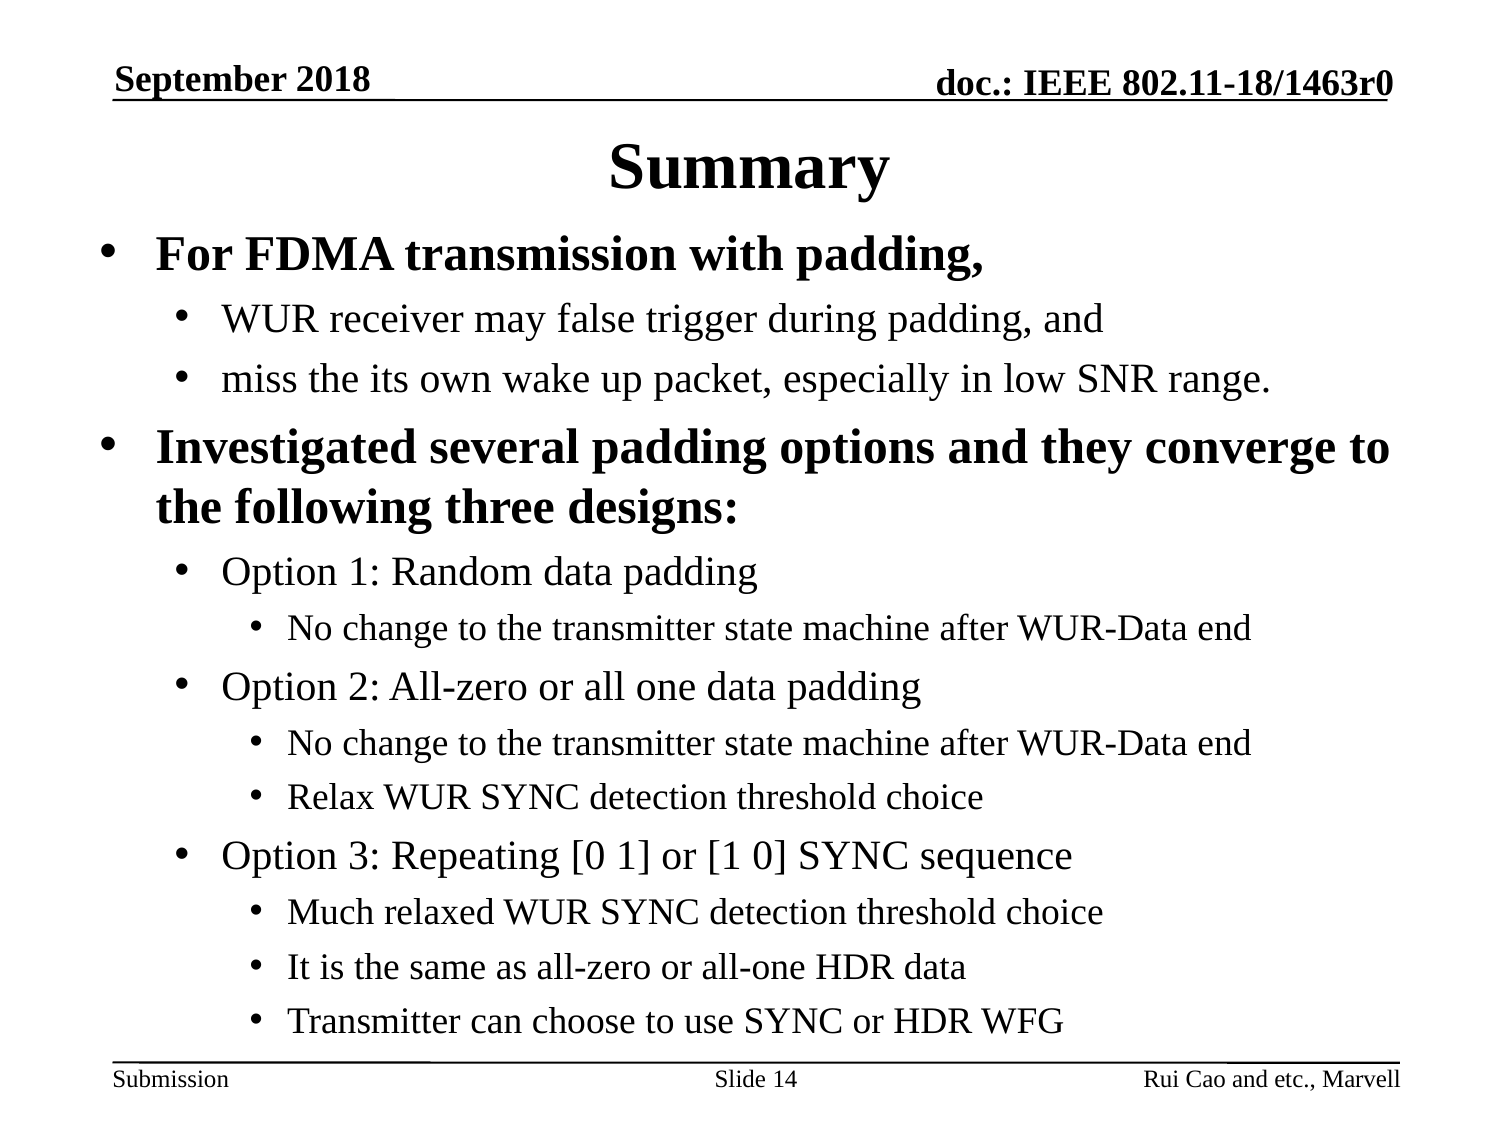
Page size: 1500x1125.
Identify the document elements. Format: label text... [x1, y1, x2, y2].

slide_number Slide 14 [712, 1061, 800, 1123]
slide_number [114, 54, 423, 100]
title Summary [112, 74, 1388, 212]
list For FDMA transmission with padding, WUR receiver may false trigger during padding, and miss the its own wake up packet, especially in low SNR range. Investigated several padding options and they converge to the following three designs: Option 1: Random data padding No change to the transmitter state machine after WUR-Data end Option 2: All-zero or all one data padding No change to the transmitter state machine after WUR-Data end Relax WUR SYNC detection threshold choice Option 3: Repeating [0 1] or [1 0] SYNC sequence Much relaxed WUR SYNC detection threshold choice It is the same as all-zero or all-one HDR data Transmitter can choose to use SYNC or HDR WFG [74, 212, 1413, 1063]
footer Rui Cao and etc., Marvell [878, 1061, 1402, 1093]
